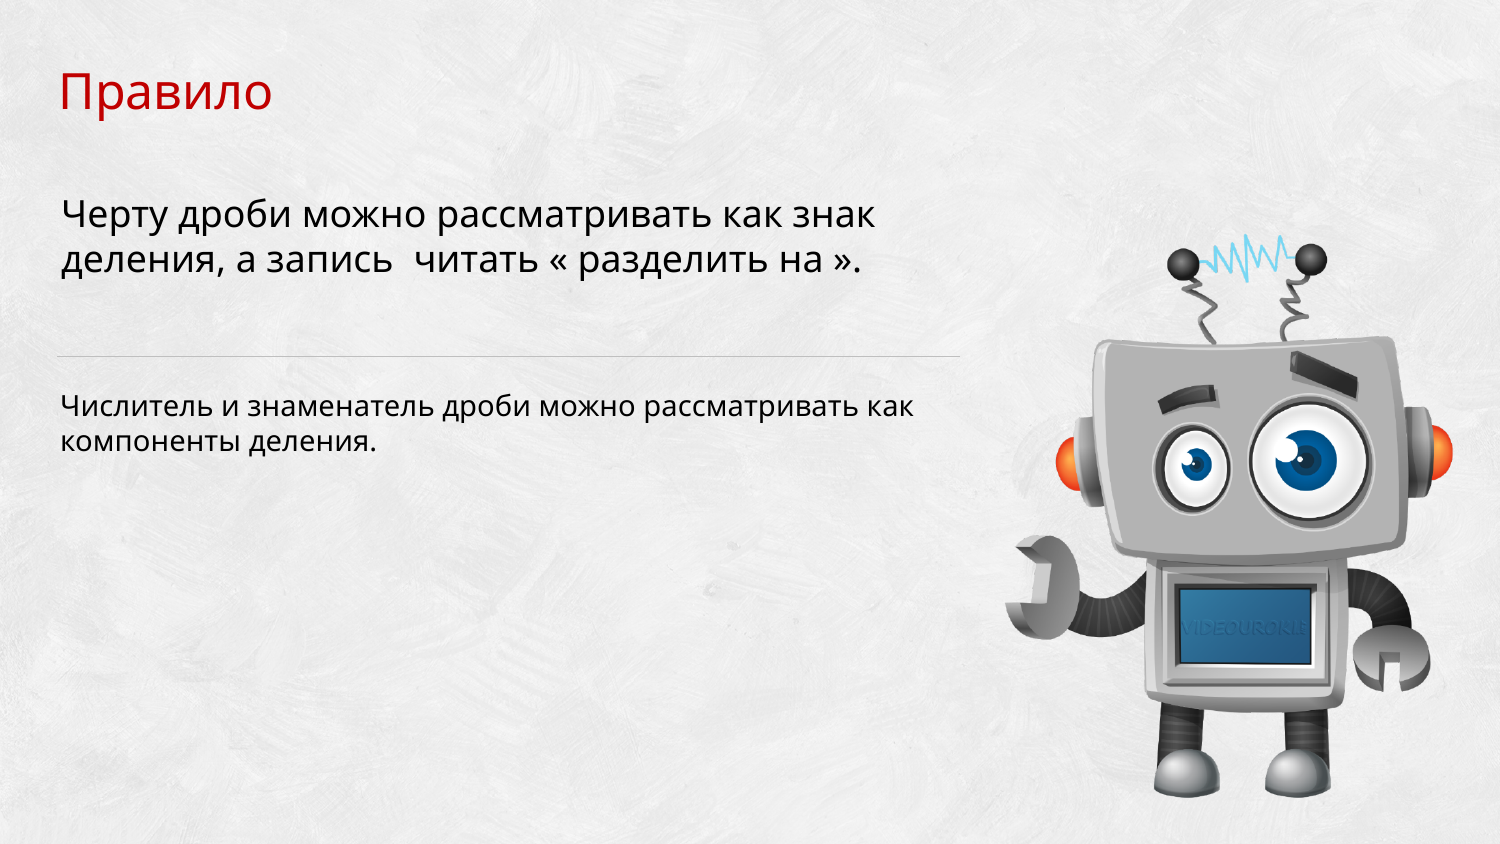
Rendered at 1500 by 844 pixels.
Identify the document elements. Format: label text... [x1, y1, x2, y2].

text_box Числитель и знаменатель дроби можно рассматривать как компоненты деления. [60, 387, 961, 458]
text_box Правило [58, 59, 962, 120]
picture [0, 0, 1500, 844]
